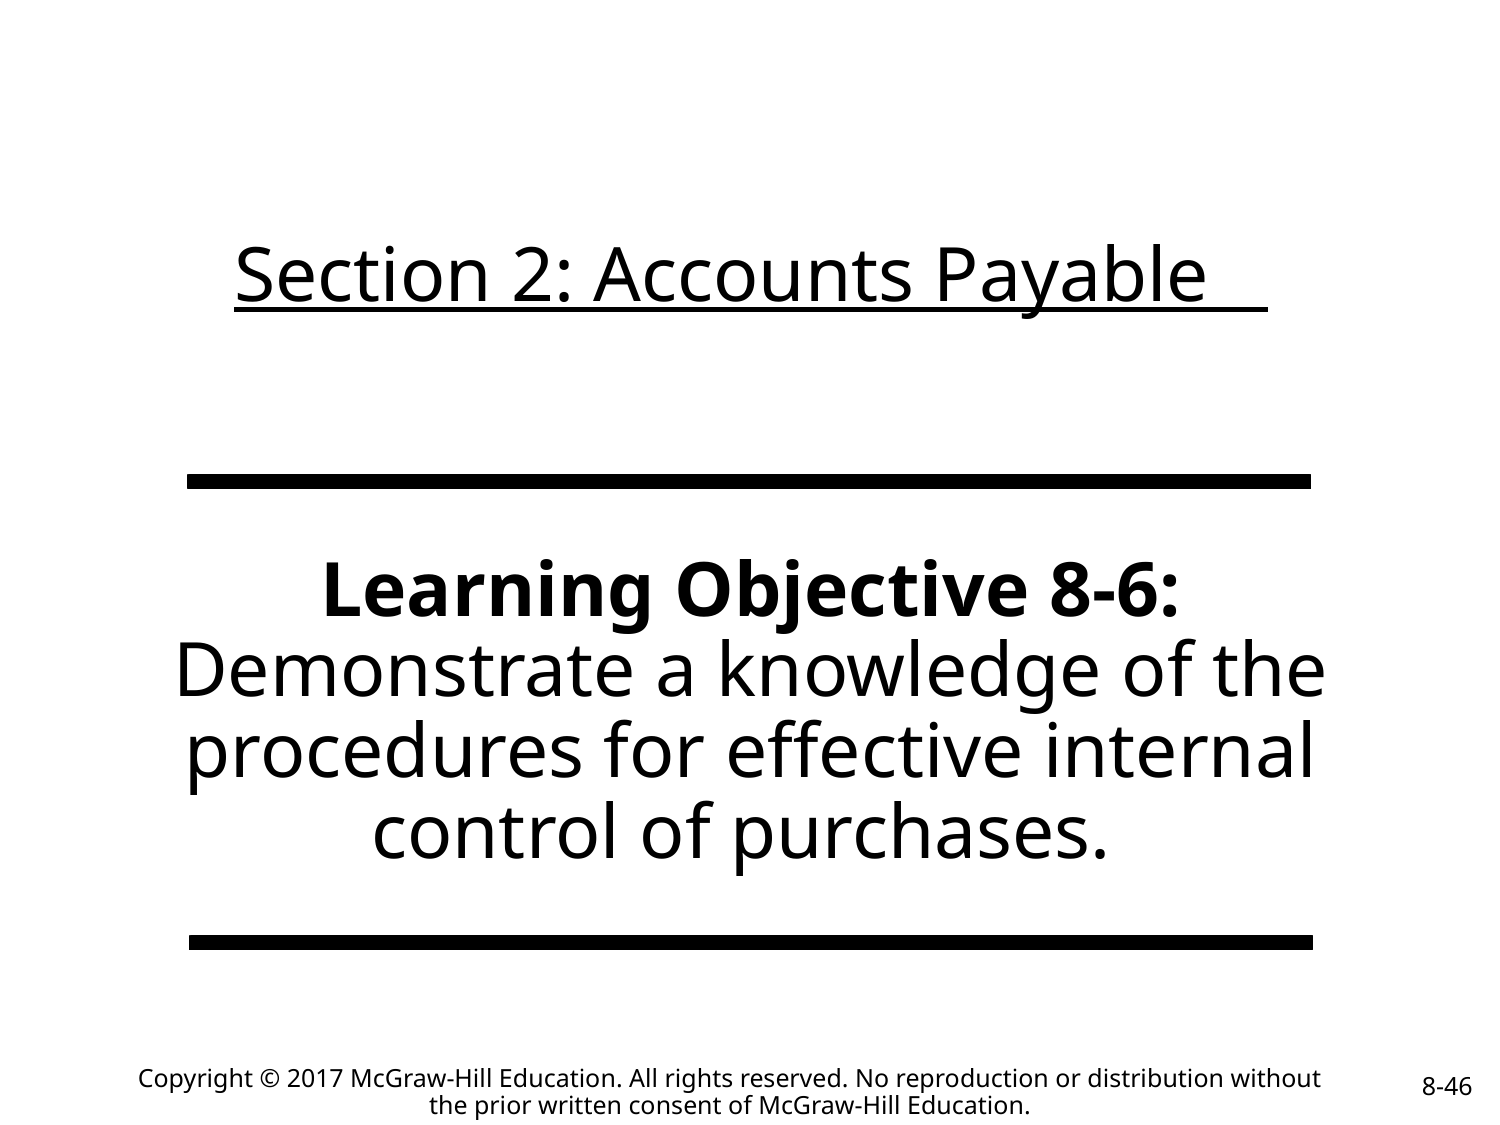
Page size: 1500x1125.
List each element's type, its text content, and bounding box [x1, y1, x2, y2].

title Section 2: Accounts Payable [76, 114, 1427, 440]
subtitle Learning Objective 8-6: Demonstrate a knowledge of the procedures for effective internal control of purchases. [72, 518, 1429, 908]
